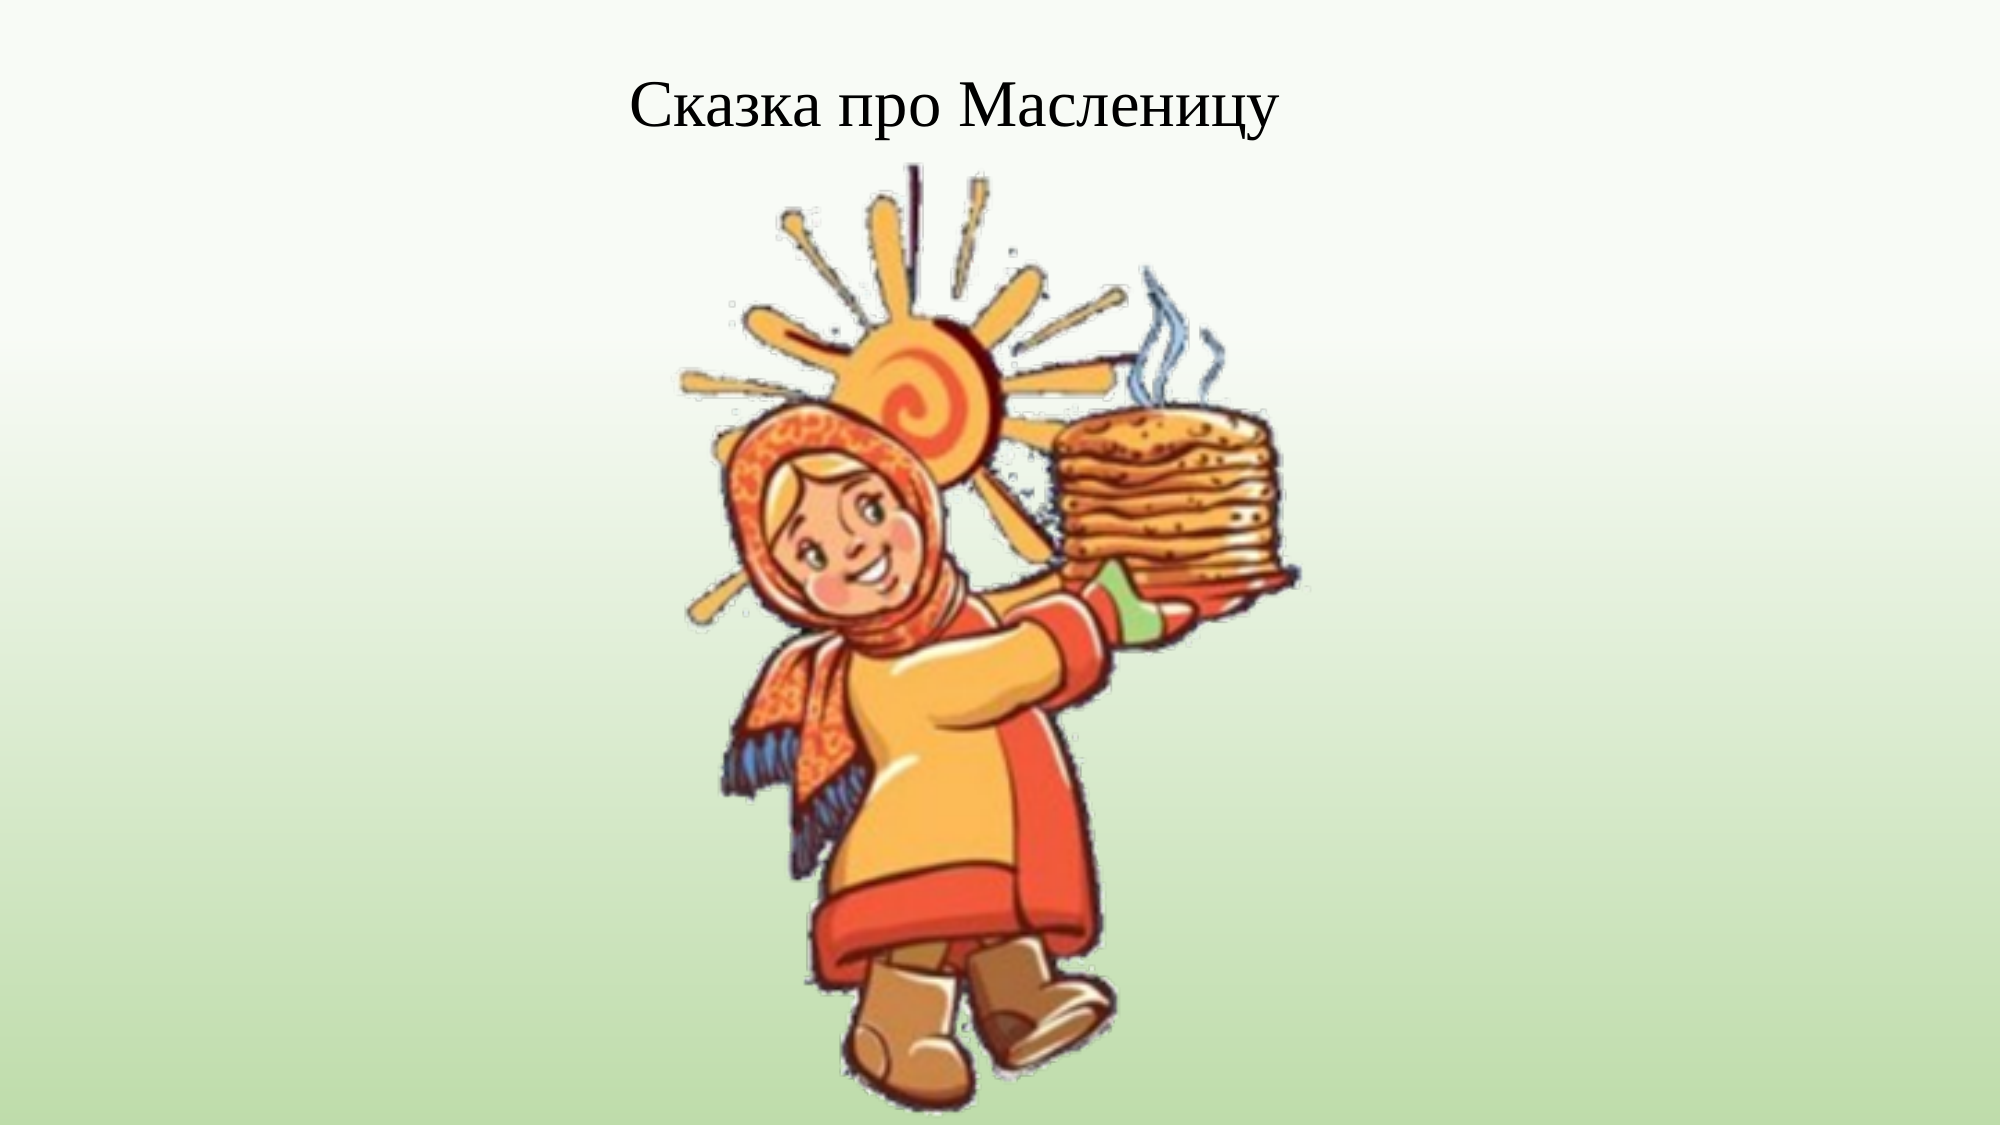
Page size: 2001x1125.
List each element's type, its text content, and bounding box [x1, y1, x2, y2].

text_box Сказка про Масленицу [614, 52, 1353, 139]
picture [614, 139, 1353, 1125]
